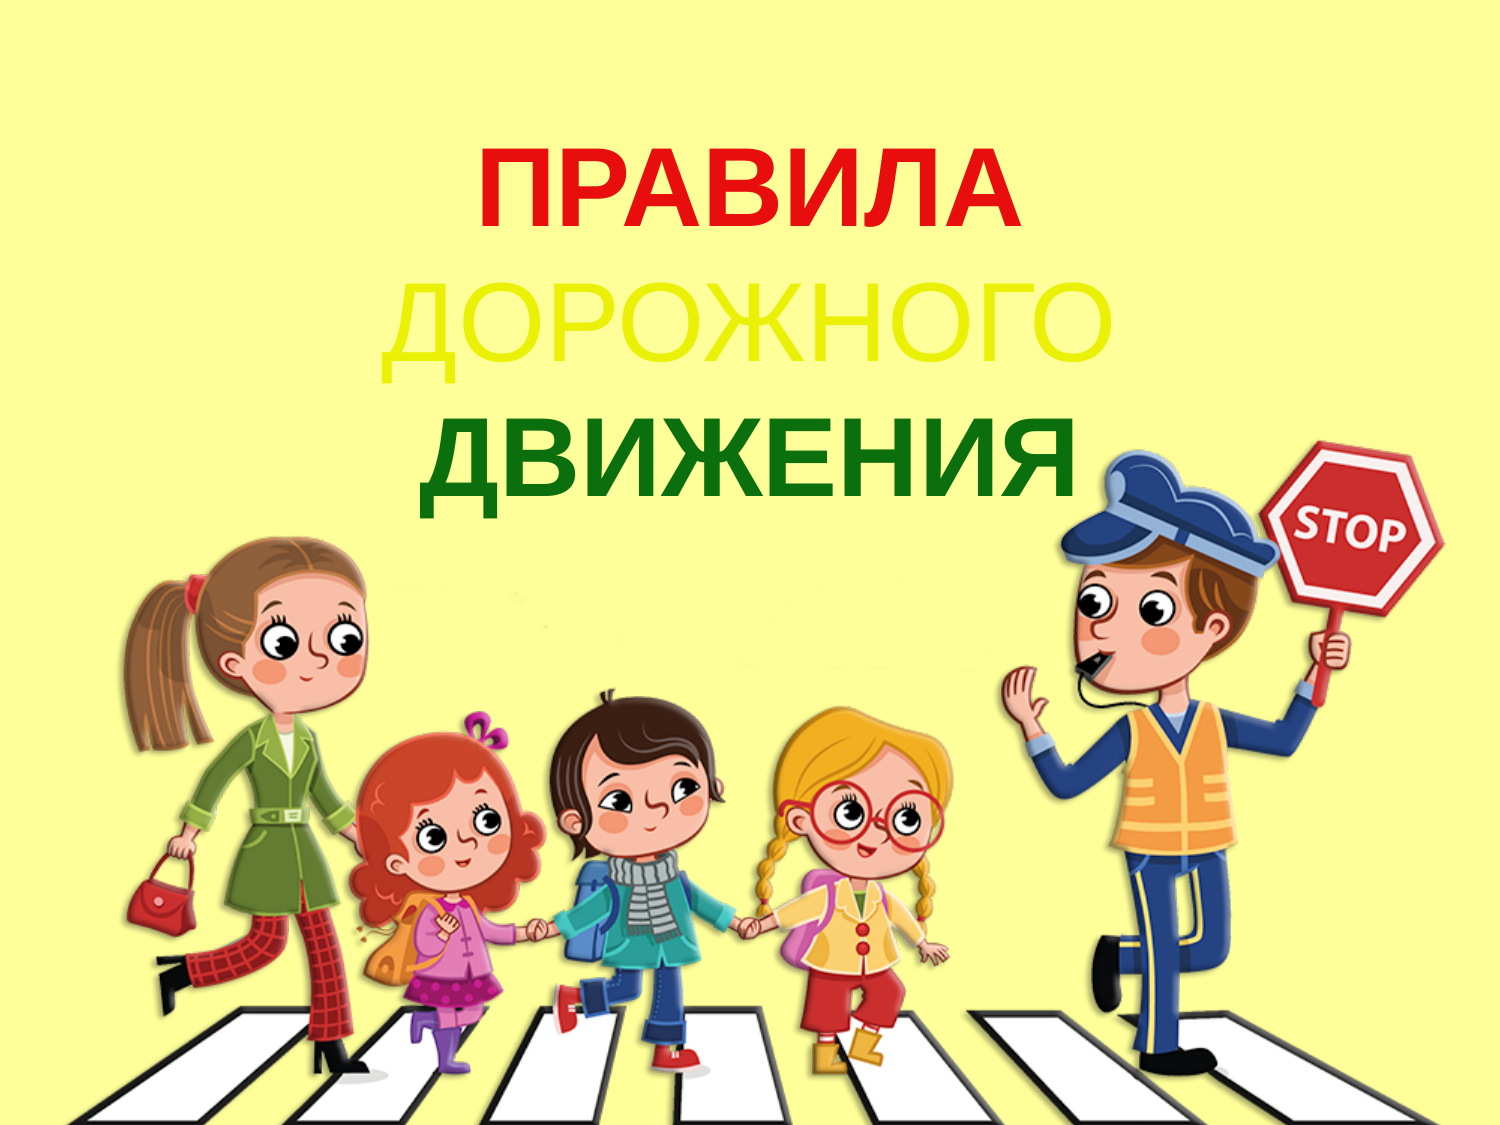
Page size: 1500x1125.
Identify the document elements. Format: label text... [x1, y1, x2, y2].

title ПРАВИЛА ДОРОЖНОГО ДВИЖЕНИЯ [195, 78, 1305, 419]
picture [3, 420, 1500, 1125]
